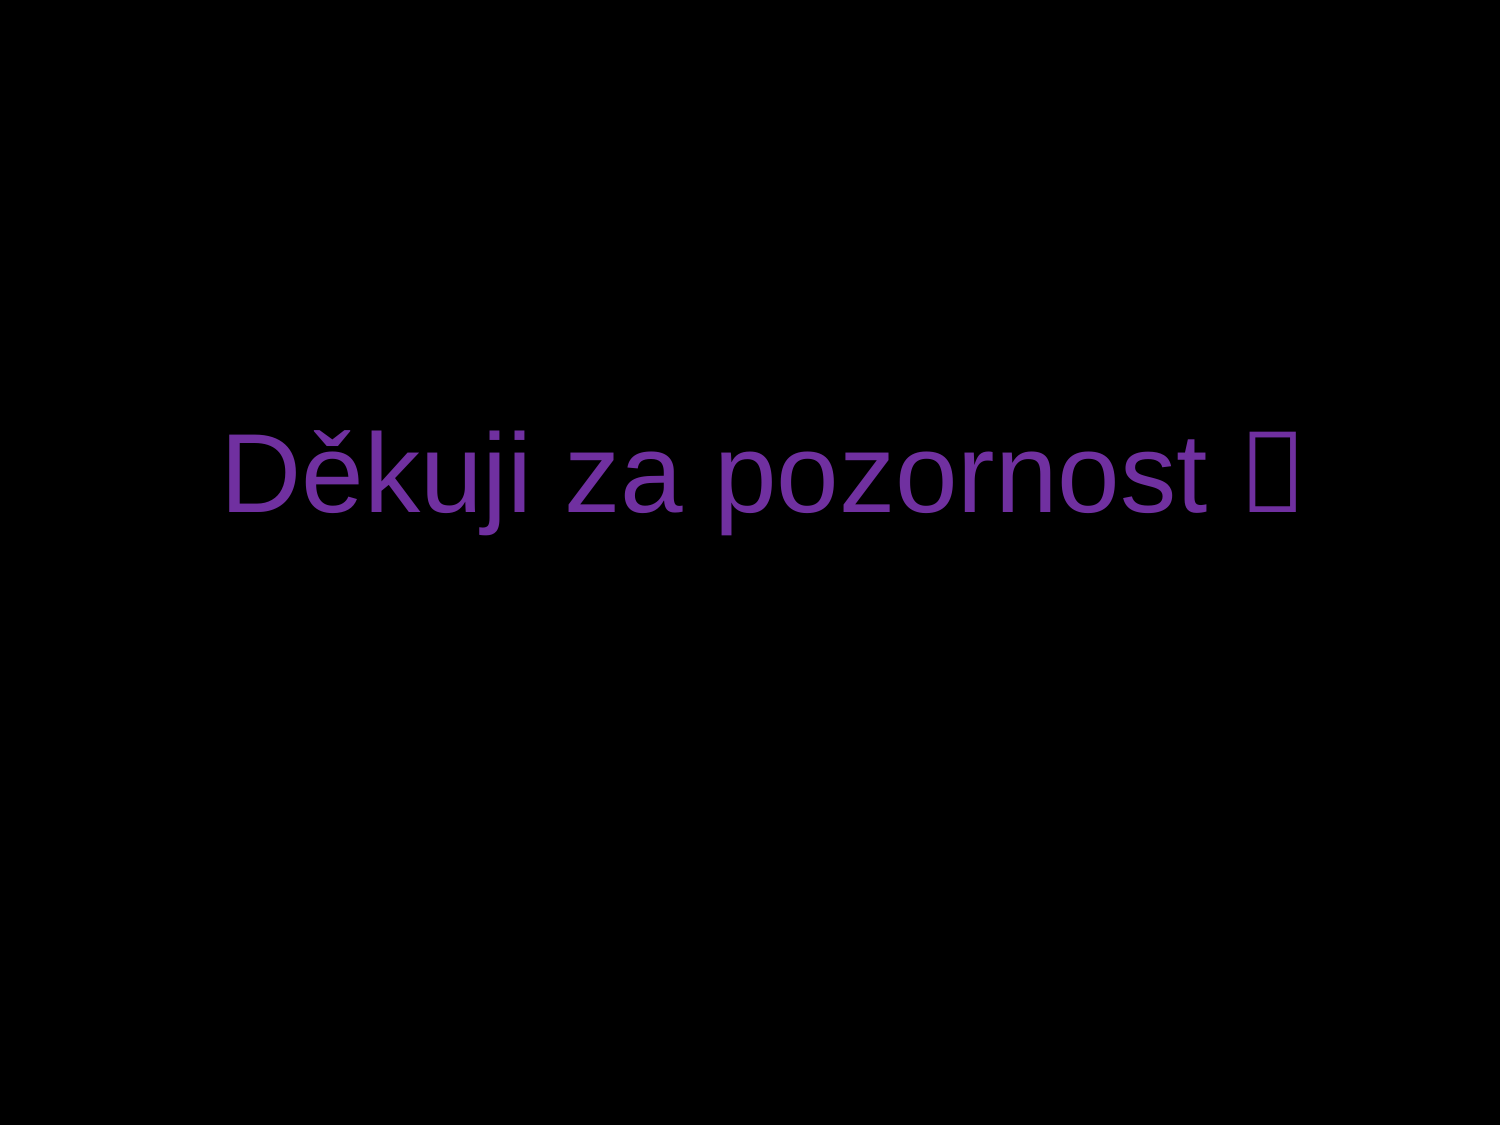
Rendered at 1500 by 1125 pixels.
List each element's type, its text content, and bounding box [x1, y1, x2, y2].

title Děkuji za pozornost  [88, 373, 1439, 562]
